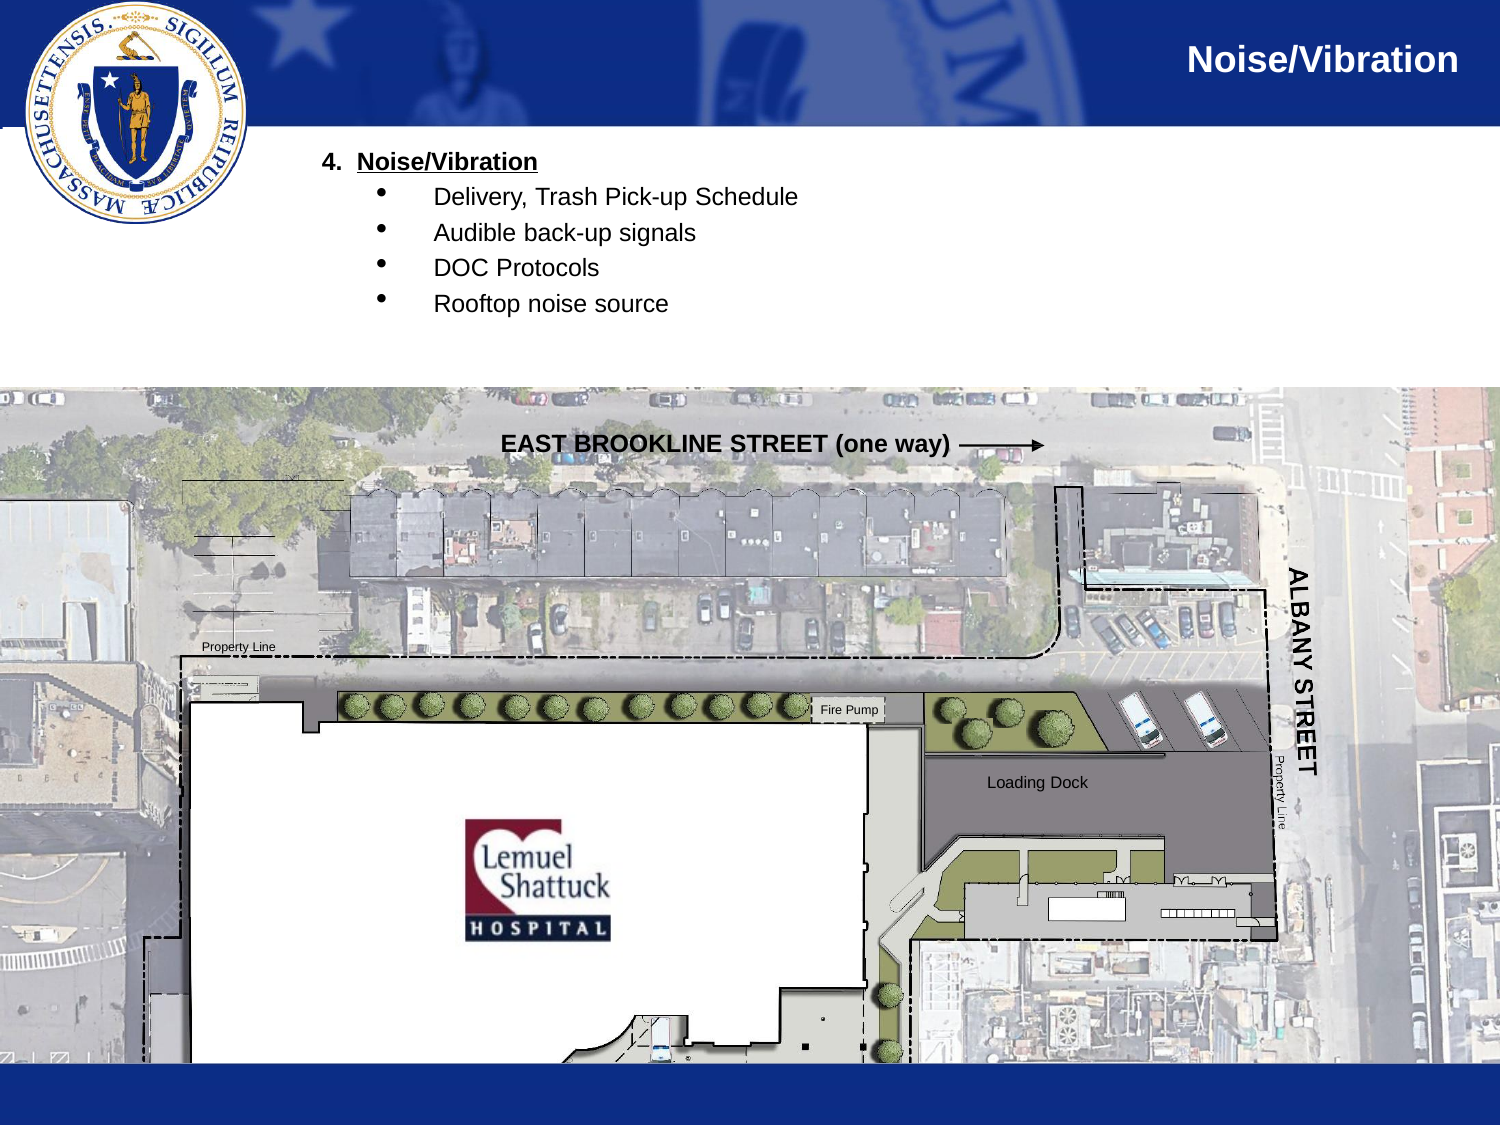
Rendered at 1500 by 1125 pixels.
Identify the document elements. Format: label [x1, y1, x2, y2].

text_box [0, 0, 1500, 1125]
text_box [22, 0, 1045, 963]
text_box [1049, 567, 1318, 830]
